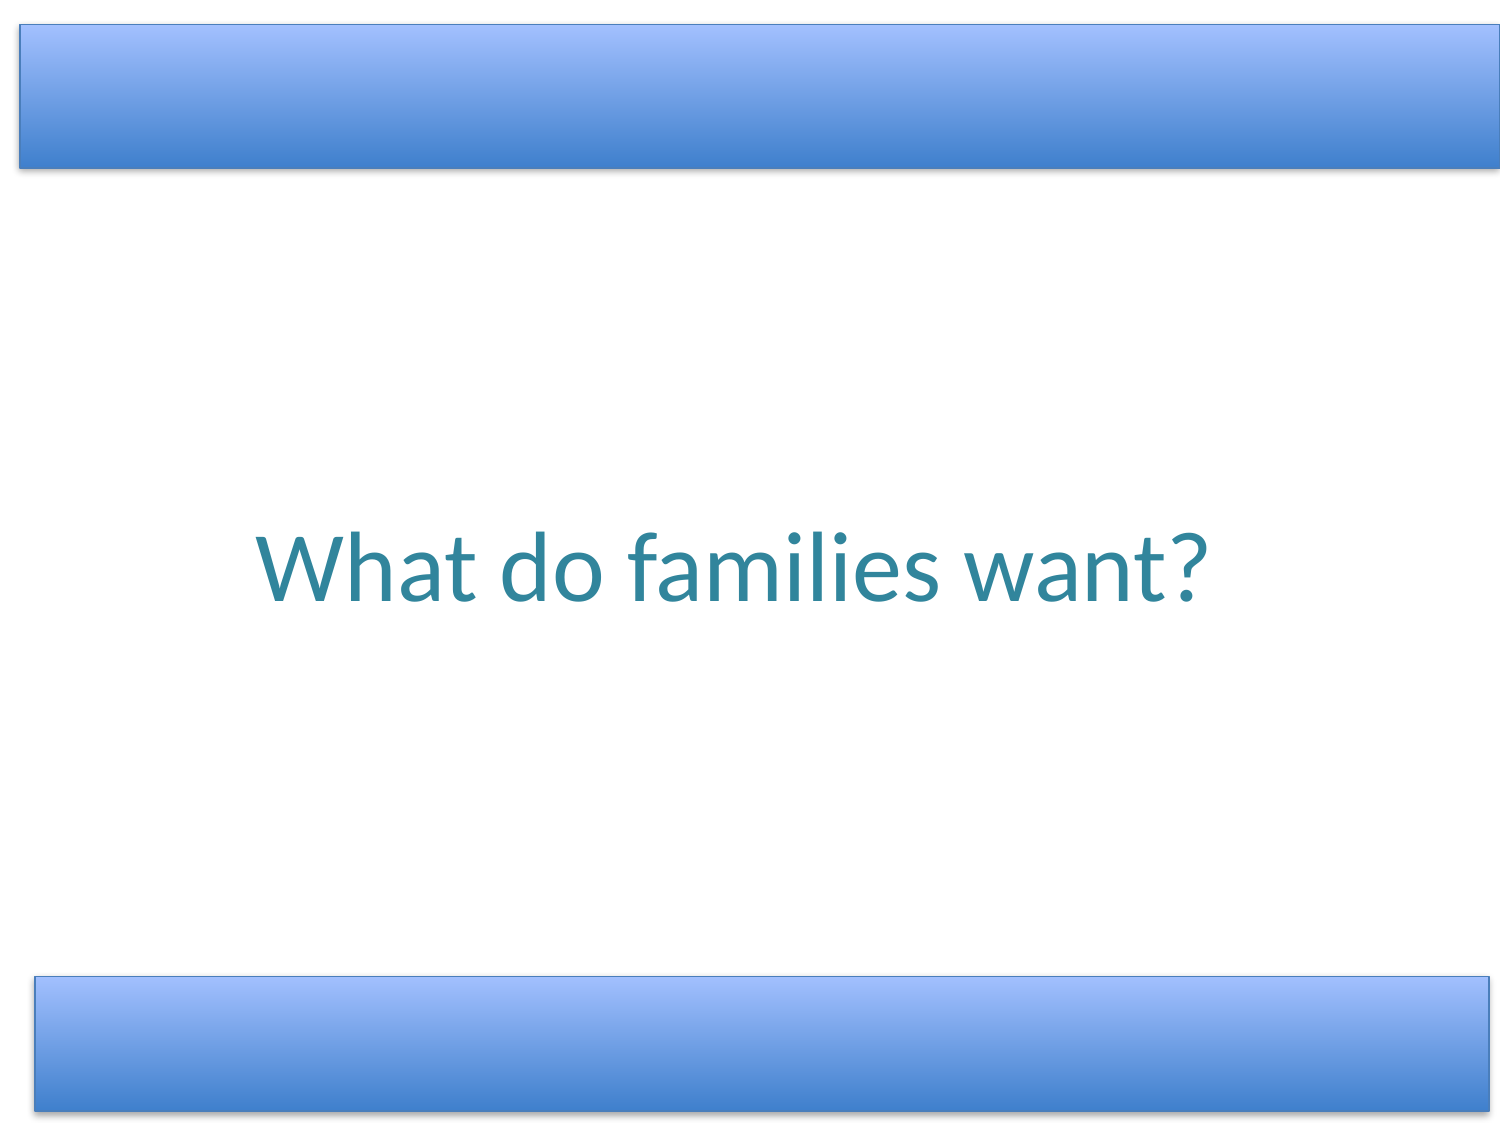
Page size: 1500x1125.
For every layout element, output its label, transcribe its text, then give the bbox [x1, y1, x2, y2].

text_box [19, 24, 1500, 169]
text_box What do families want? [240, 494, 1259, 629]
text_box [34, 976, 1490, 1112]
